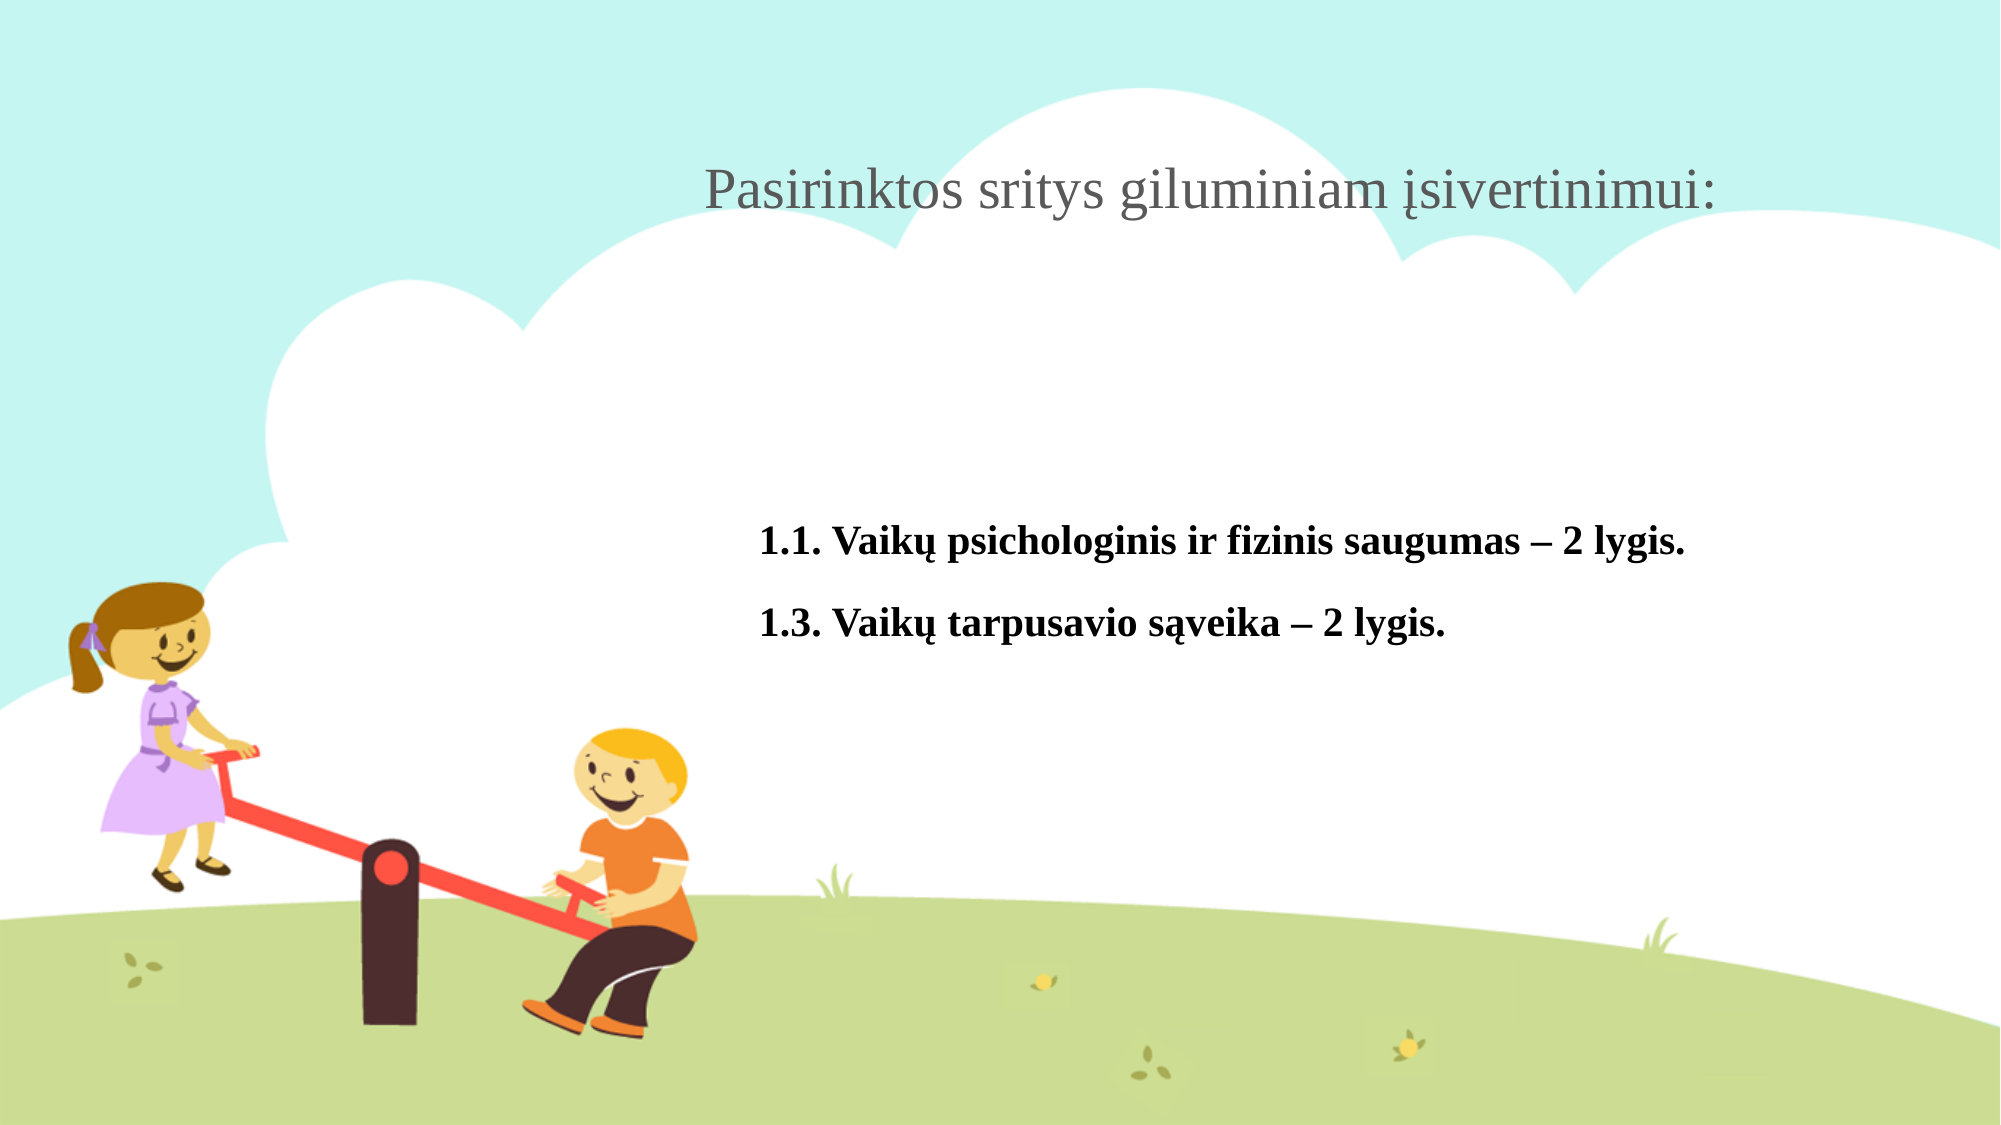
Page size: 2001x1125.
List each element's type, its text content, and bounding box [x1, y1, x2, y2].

list 1.1. Vaikų psichologinis ir fizinis saugumas – 2 lygis. 1.3. Vaikų tarpusavio sąveika – 2 lygis. [744, 510, 1900, 824]
title Pasirinktos sritys giluminiam įsivertinimui: [689, 56, 1873, 230]
picture [0, 0, 2001, 1125]
